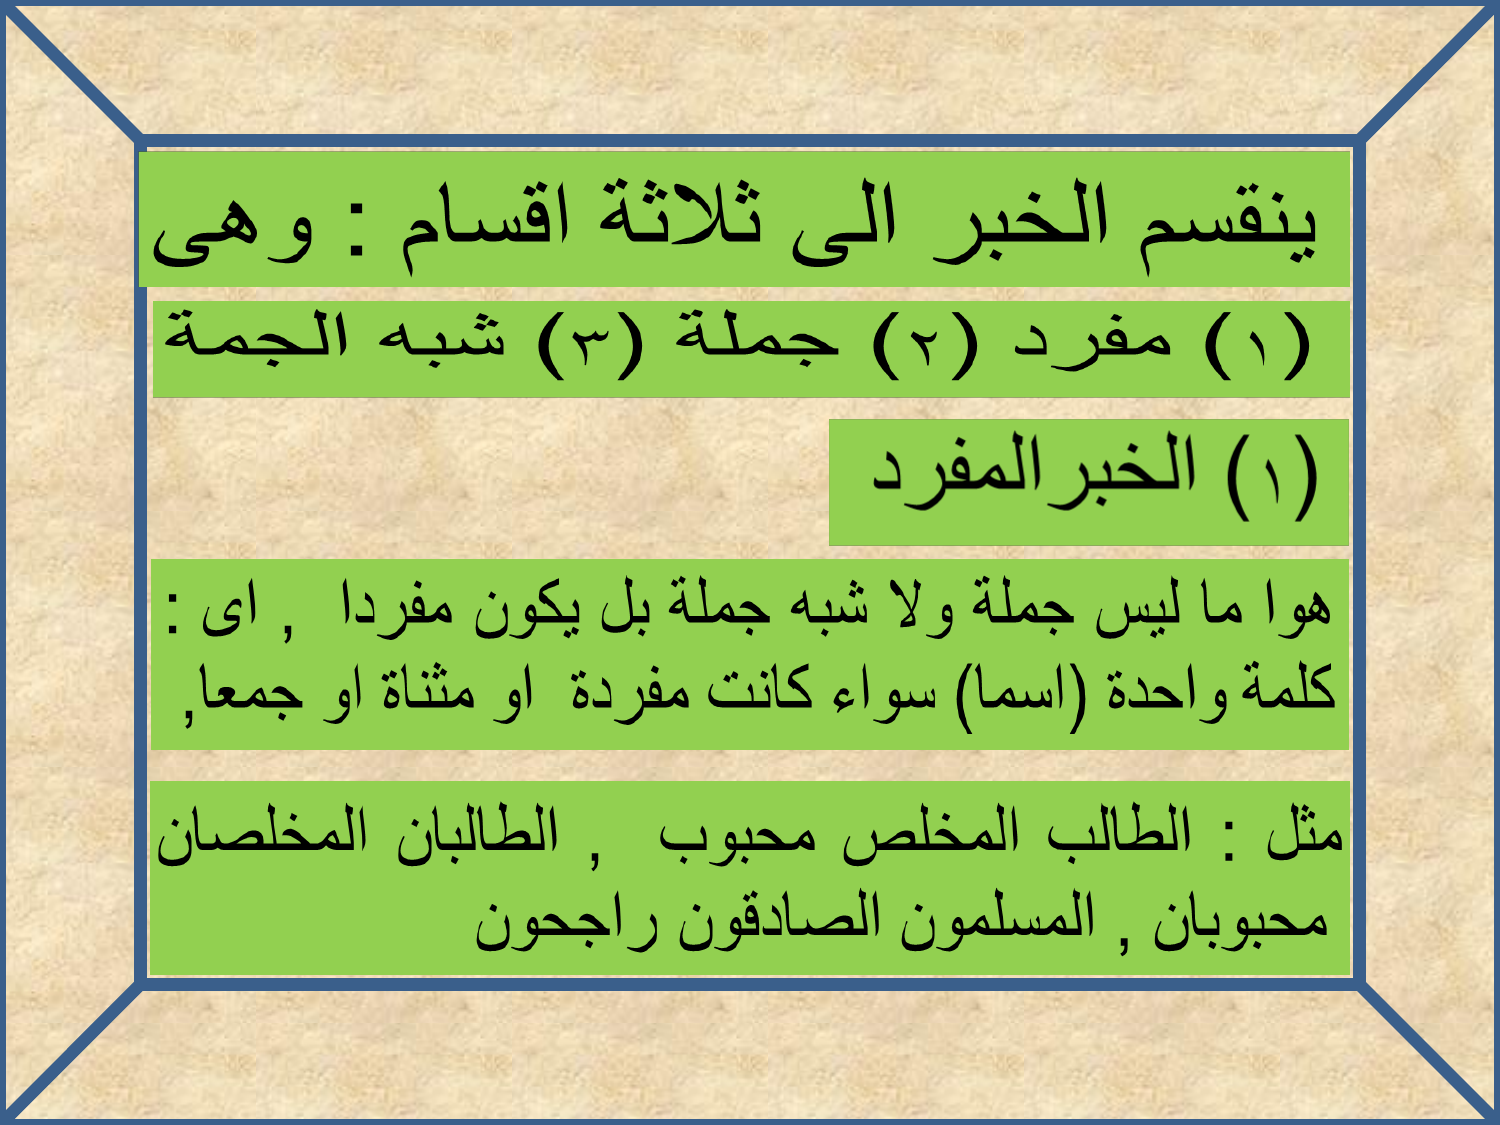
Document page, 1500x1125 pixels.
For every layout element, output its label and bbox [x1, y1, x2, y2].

text_box [0, 0, 1500, 1125]
picture [137, 149, 1351, 288]
picture [826, 411, 1351, 551]
picture [149, 299, 1351, 401]
picture [149, 558, 1351, 751]
picture [149, 781, 1351, 976]
